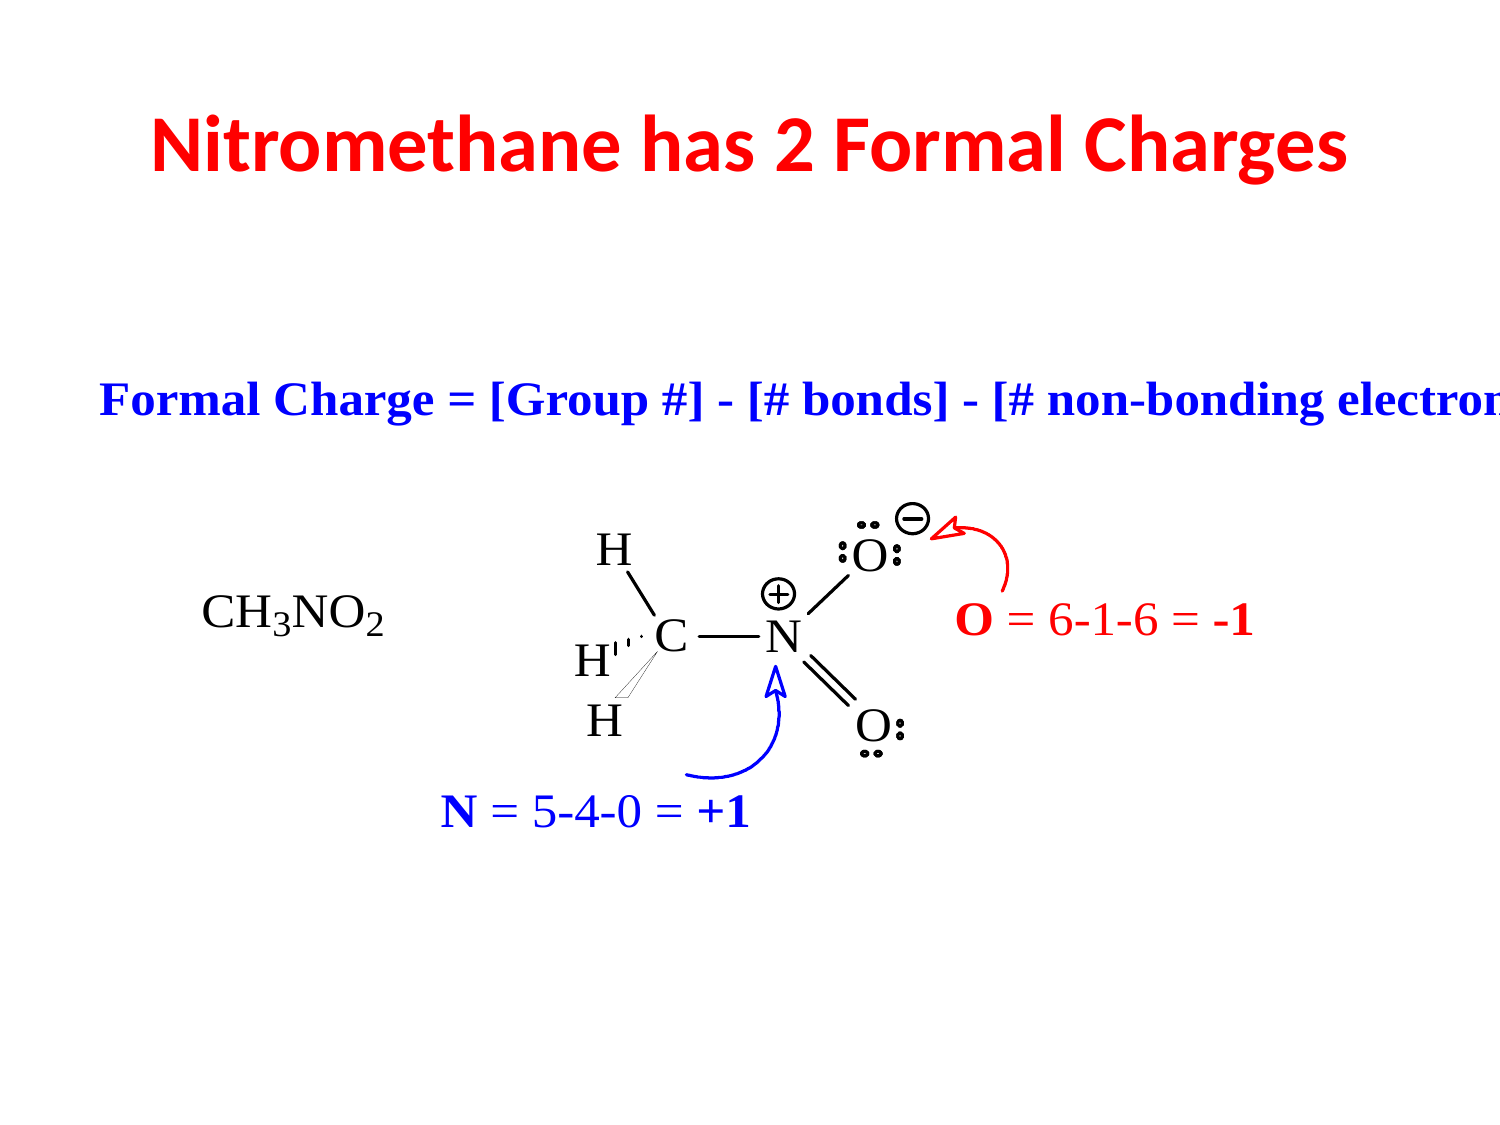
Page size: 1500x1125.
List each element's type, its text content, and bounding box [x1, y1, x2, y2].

picture [89, 362, 1500, 851]
title Nitromethane has 2 Formal Charges [75, 45, 1425, 233]
